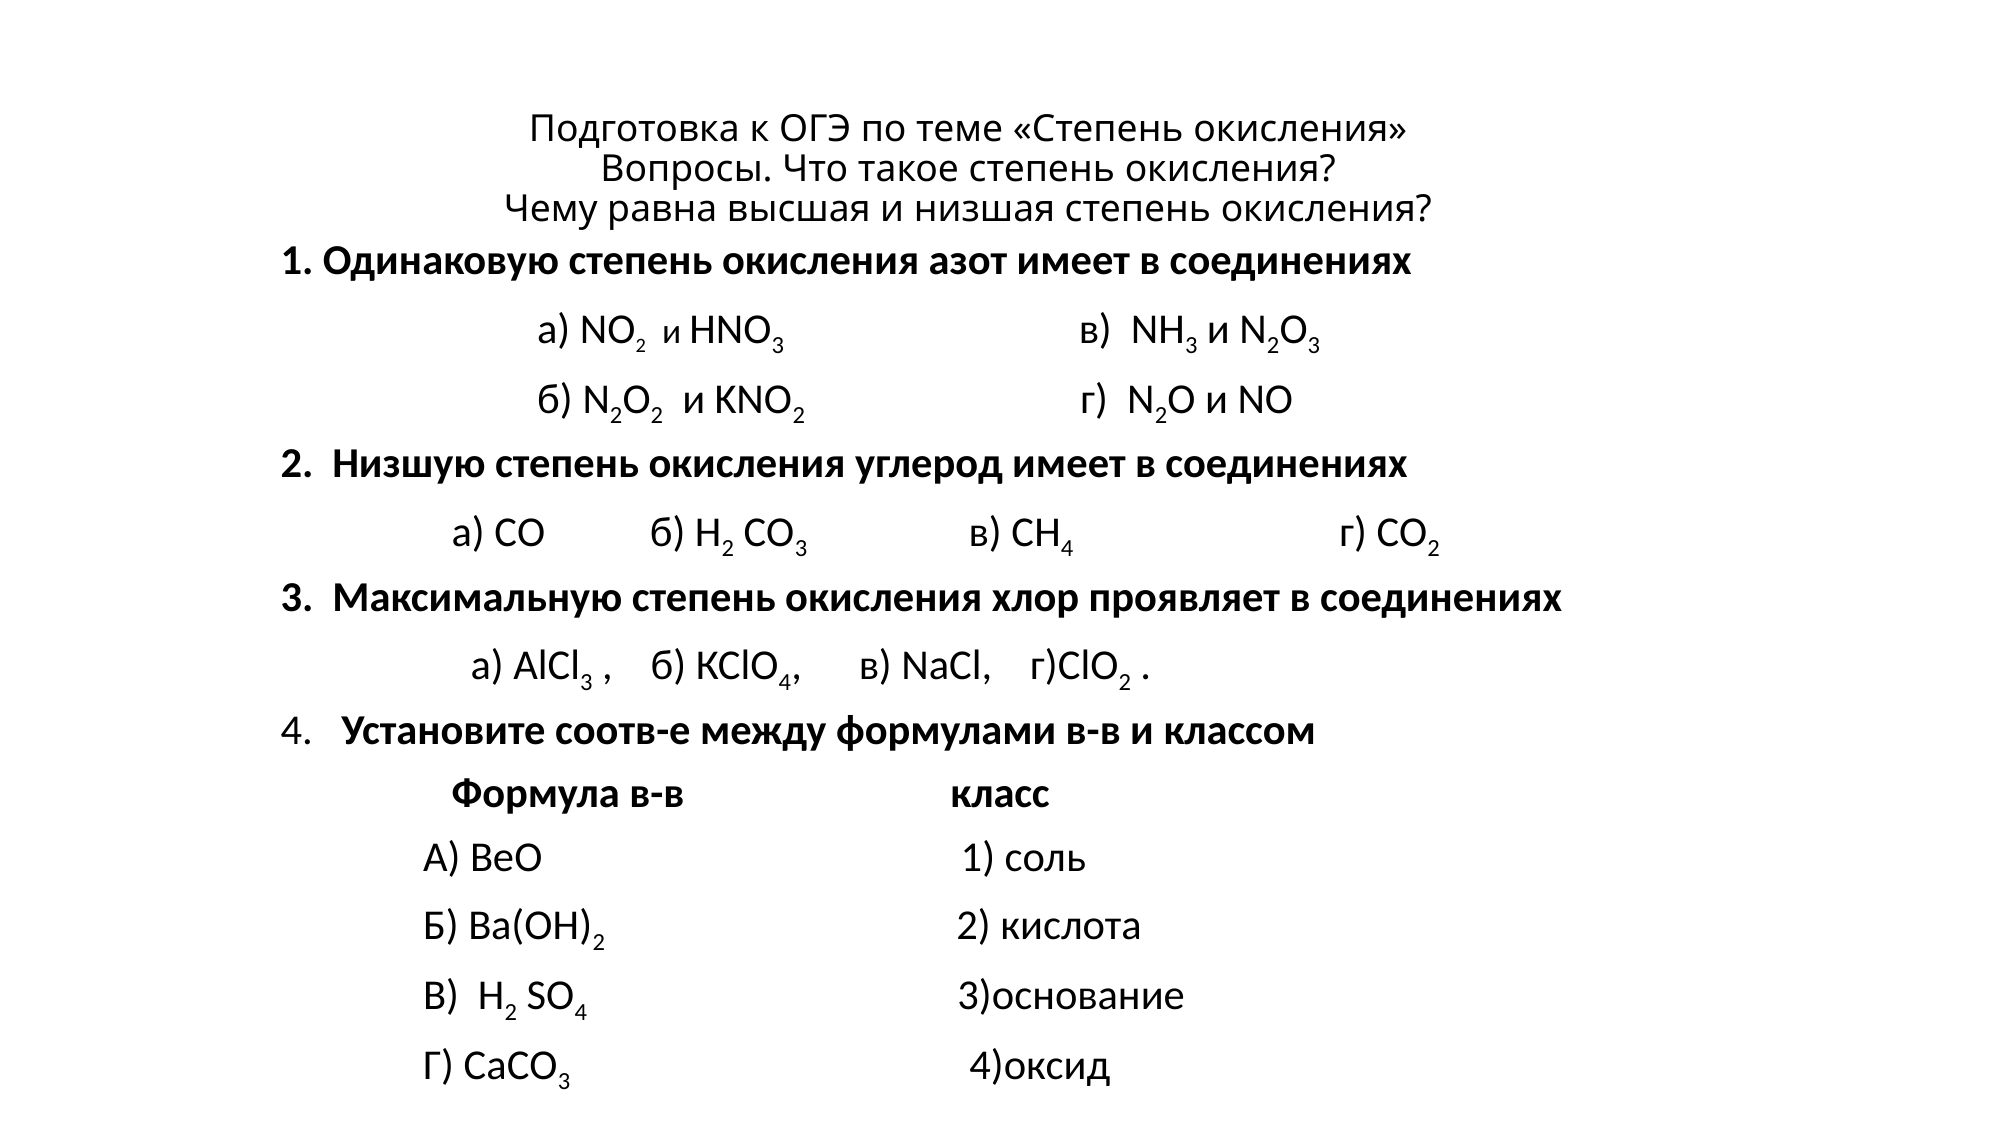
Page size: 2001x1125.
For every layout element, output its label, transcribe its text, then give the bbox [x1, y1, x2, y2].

title Подготовка к ОГЭ по теме «Степень окисления» Вопросы. Что такое степень окисления? Чему равна высшая и низшая степень окисления? [218, 99, 1719, 283]
subtitle 1. Одинаковую степень окисления азот имеет в соединениях а) NO2 и НNO3 в) NН3 и N2O3 б) N2O2 и KNO2 г) N2O и NO 2. Низшую степень окисления углерод имеет в соединениях а) СО б) Н2 СО3 в) СН4 г) СО2 3. Максимальную степень окисления хлор проявляет в соединениях а) АlСl3 , б) КСlО4, в) NaCl, г)СlО2 . 4. Установите соотв-е между формулами в-в и классом Формула в-в класс А) ВеО 1) соль Б) Ва(ОН)2 2) кислота В) Н2 SO4 3)основание Г) СаСО3 4)оксид [265, 230, 1766, 1100]
